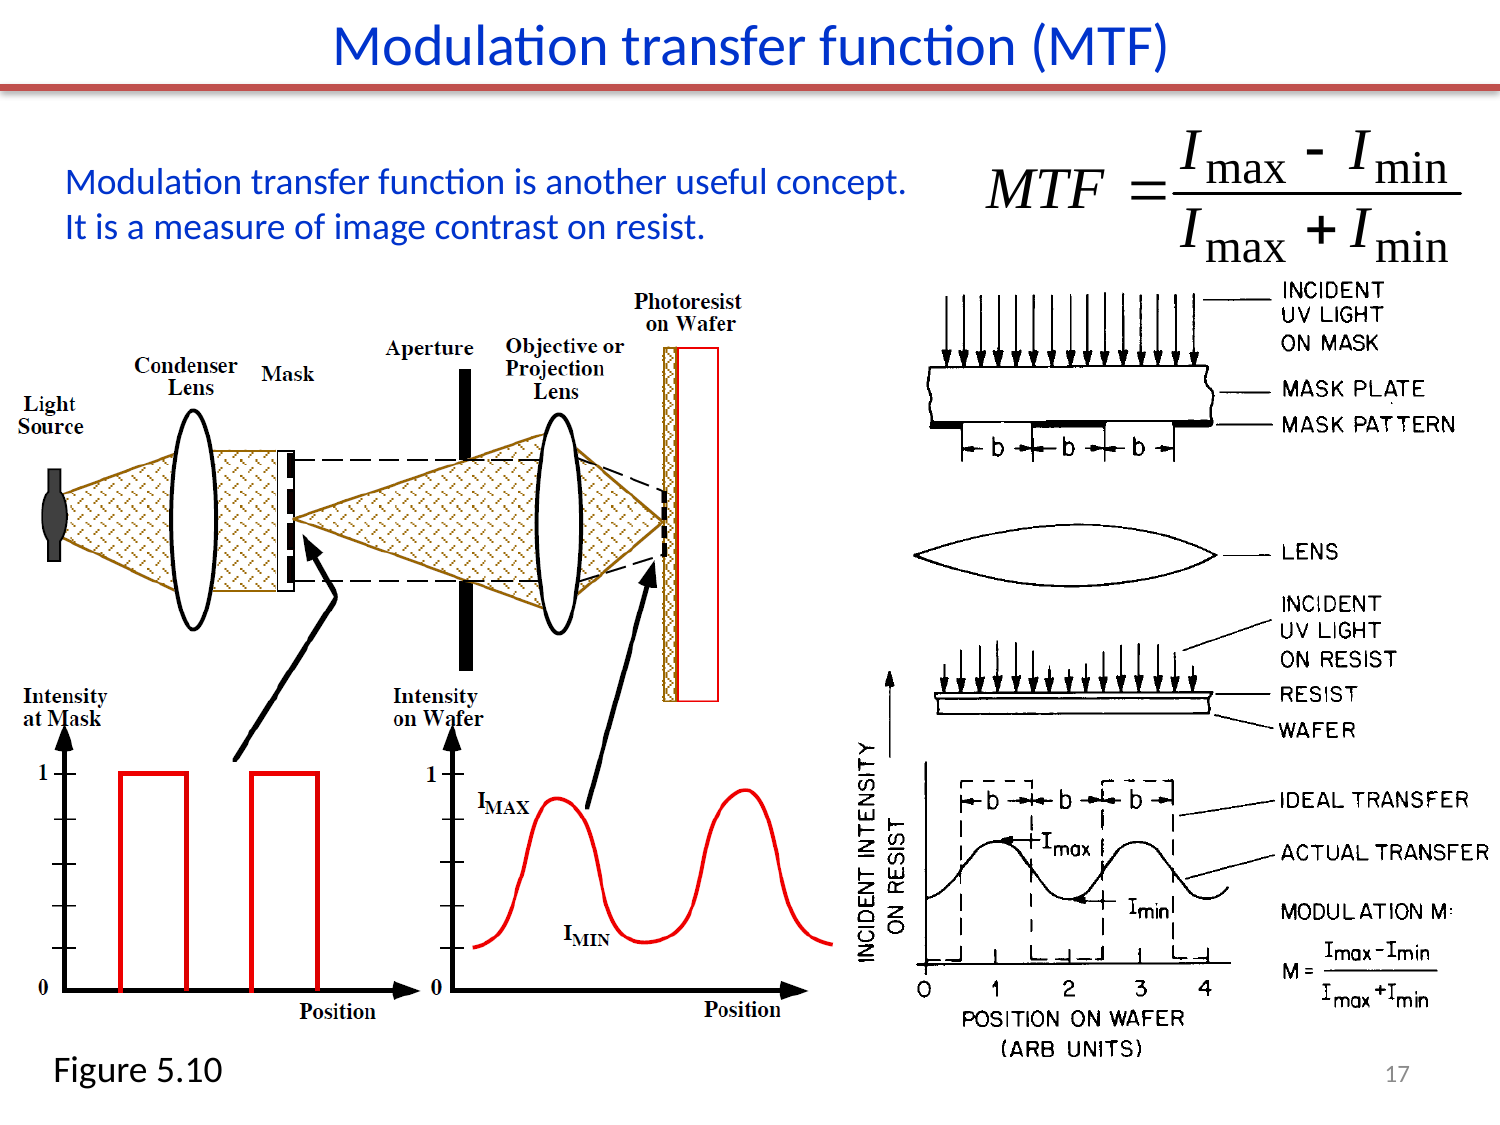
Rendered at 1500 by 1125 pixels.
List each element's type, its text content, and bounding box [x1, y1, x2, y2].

text_box Figure 5.10 [38, 1037, 238, 1098]
picture [12, 274, 1500, 1058]
slide_number 17 [1074, 1066, 1425, 1103]
text_box Modulation transfer function is another useful concept. It is a measure of image contrast on resist. [49, 149, 938, 255]
text_box Modulation transfer function (MTF) [318, 0, 1186, 85]
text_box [974, 107, 1477, 273]
